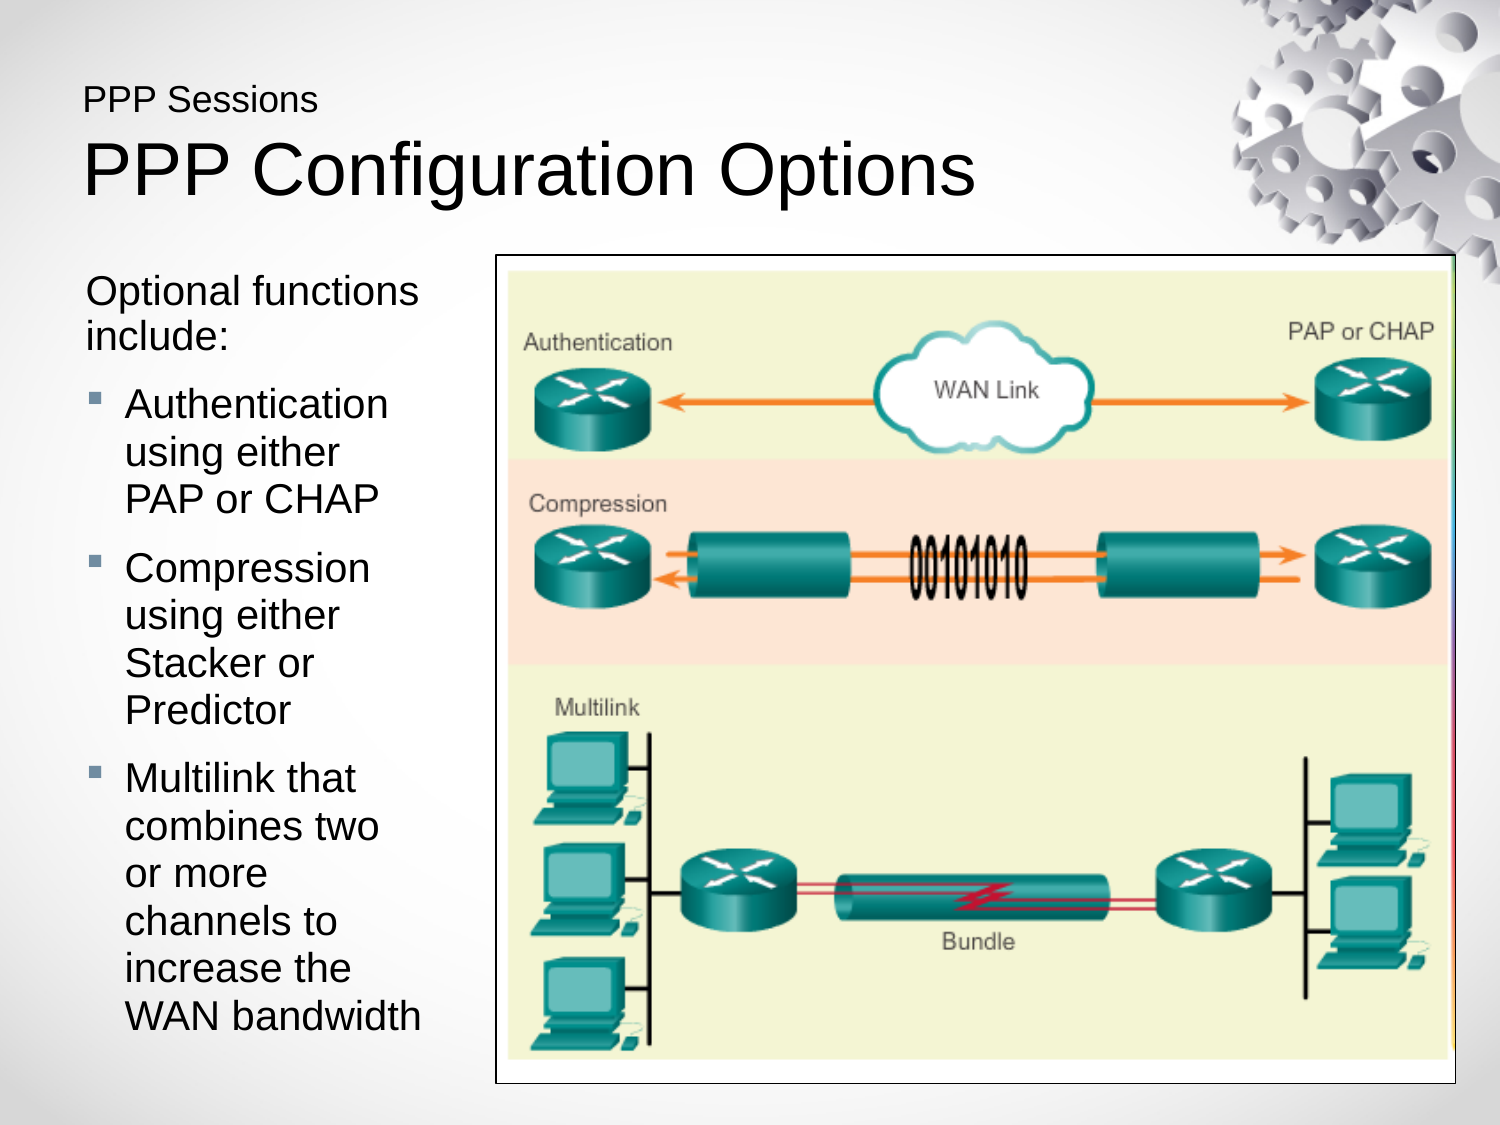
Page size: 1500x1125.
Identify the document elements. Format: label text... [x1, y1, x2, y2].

picture [0, 0, 1500, 1125]
title PPP Sessions PPP Configuration Options [67, 73, 1404, 212]
text_box Optional functions include: Authentication using either PAP or CHAP Compression using either Stacker or Predictor Multilink that combines two or more channels to increase the WAN bandwidth [70, 262, 440, 1048]
